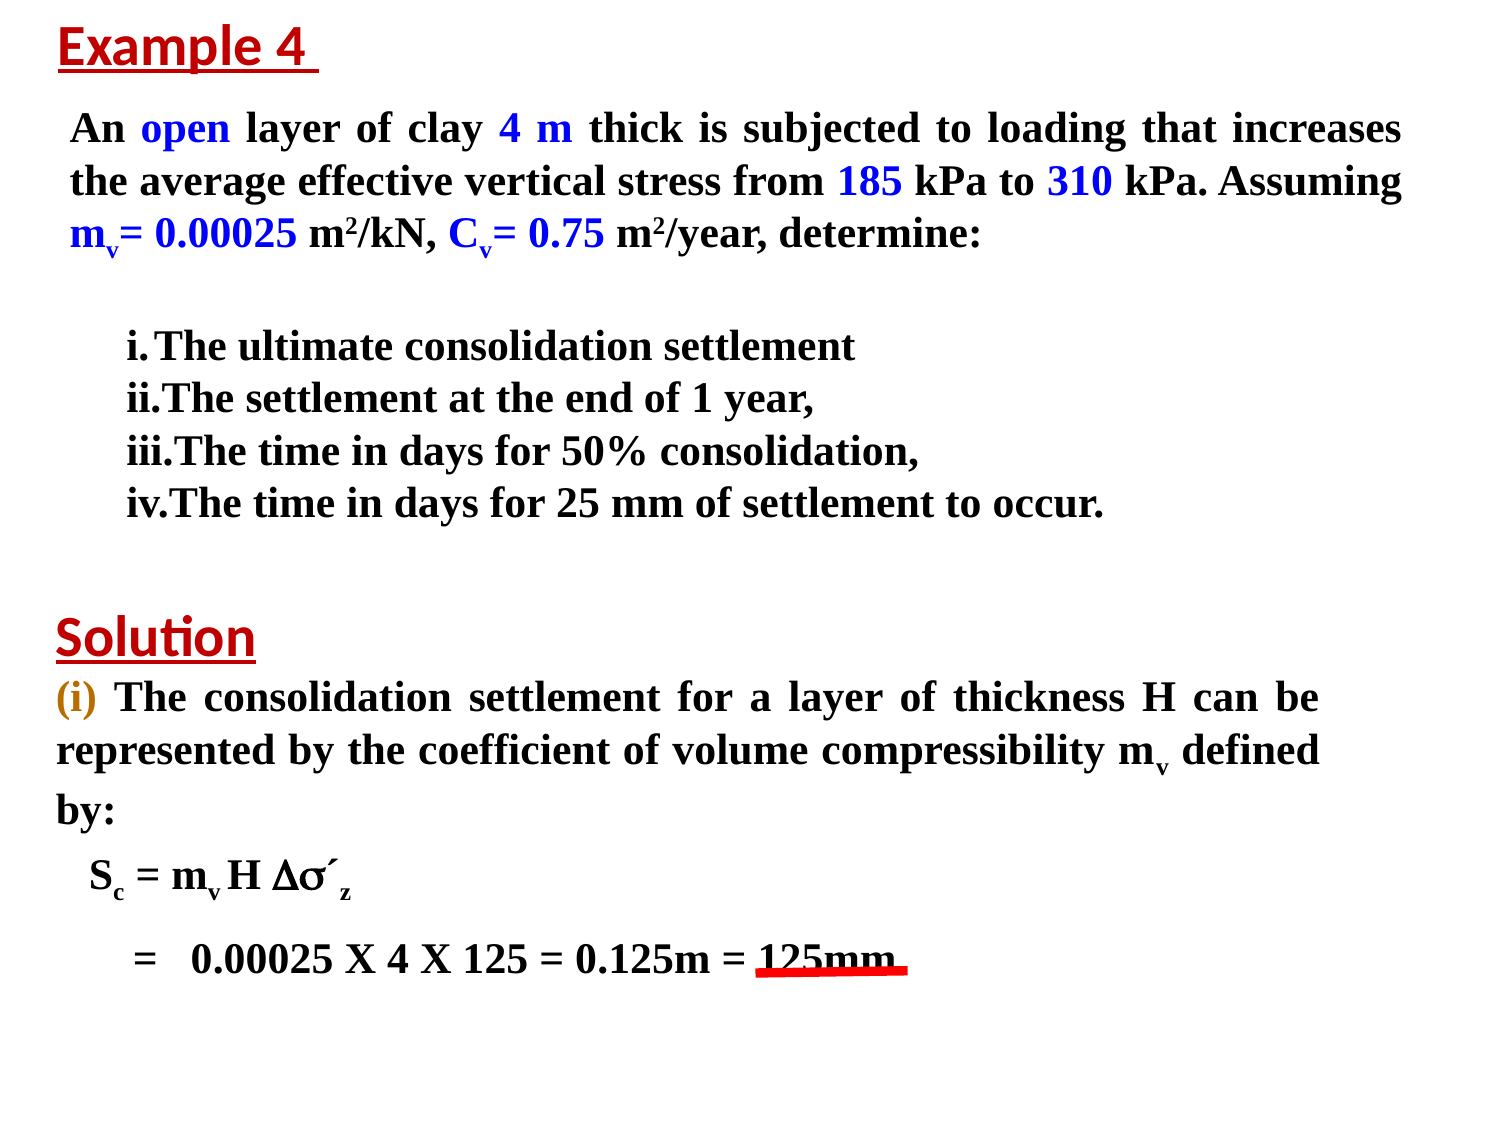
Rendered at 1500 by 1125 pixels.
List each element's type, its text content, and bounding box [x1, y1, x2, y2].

text_box Solution (i) The consolidation settlement for a layer of thickness H can be represented by the coefficient of volume compressibility mv defined by: Sc = mv H Ds´z = 0.00025 X 4 X 125 = 0.125m = 125mm. [41, 590, 1335, 990]
text_box An open layer of clay 4 m thick is subjected to loading that increases the average effective vertical stress from 185 kPa to 310 kPa. Assuming mv= 0.00025 m2/kN, Cv= 0.75 m2/year, determine: The ultimate consolidation settlement The settlement at the end of 1 year, The time in days for 50% consolidation, The time in days for 25 mm of settlement to occur. [54, 91, 1418, 534]
text_box Example 4 [42, 0, 334, 85]
